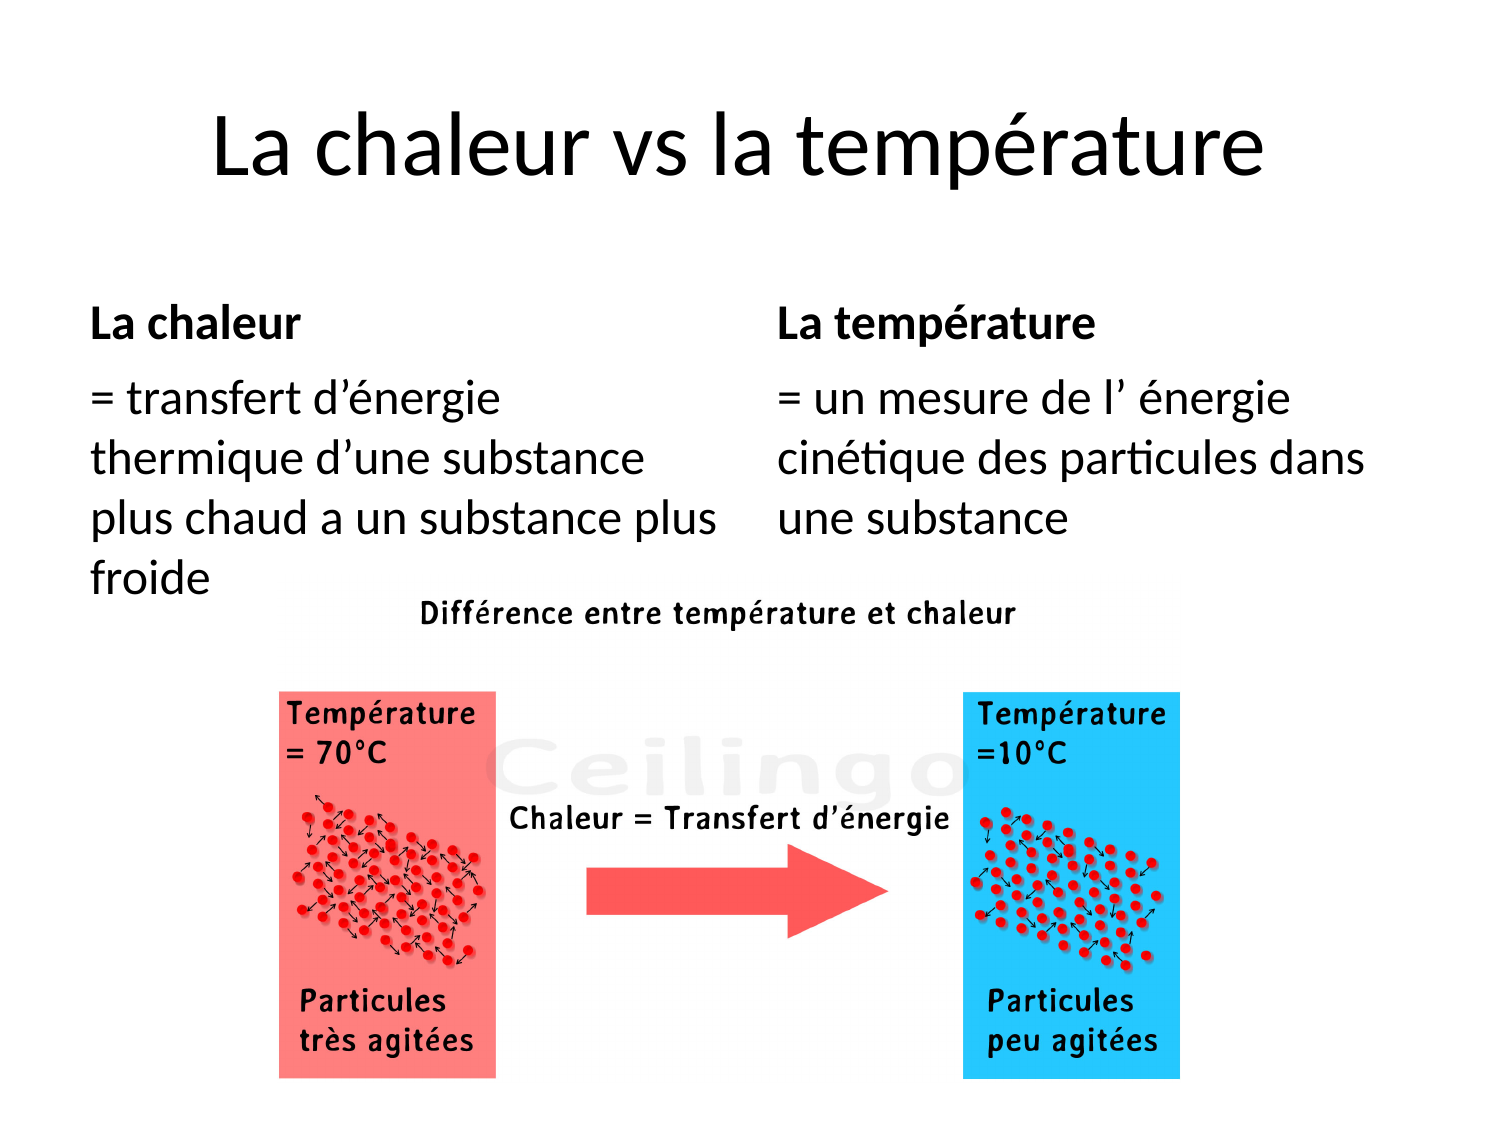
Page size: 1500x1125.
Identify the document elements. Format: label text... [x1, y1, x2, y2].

picture [277, 574, 1181, 1083]
list = un mesure de l’ énergie cinétique des particules dans une substance [761, 356, 1425, 1005]
title La chaleur vs la température [75, 45, 1425, 233]
list La température [761, 251, 1425, 356]
list La chaleur [75, 251, 738, 356]
list = transfert d’énergie thermique d’une substance plus chaud a un substance plus froide [75, 356, 738, 1005]
